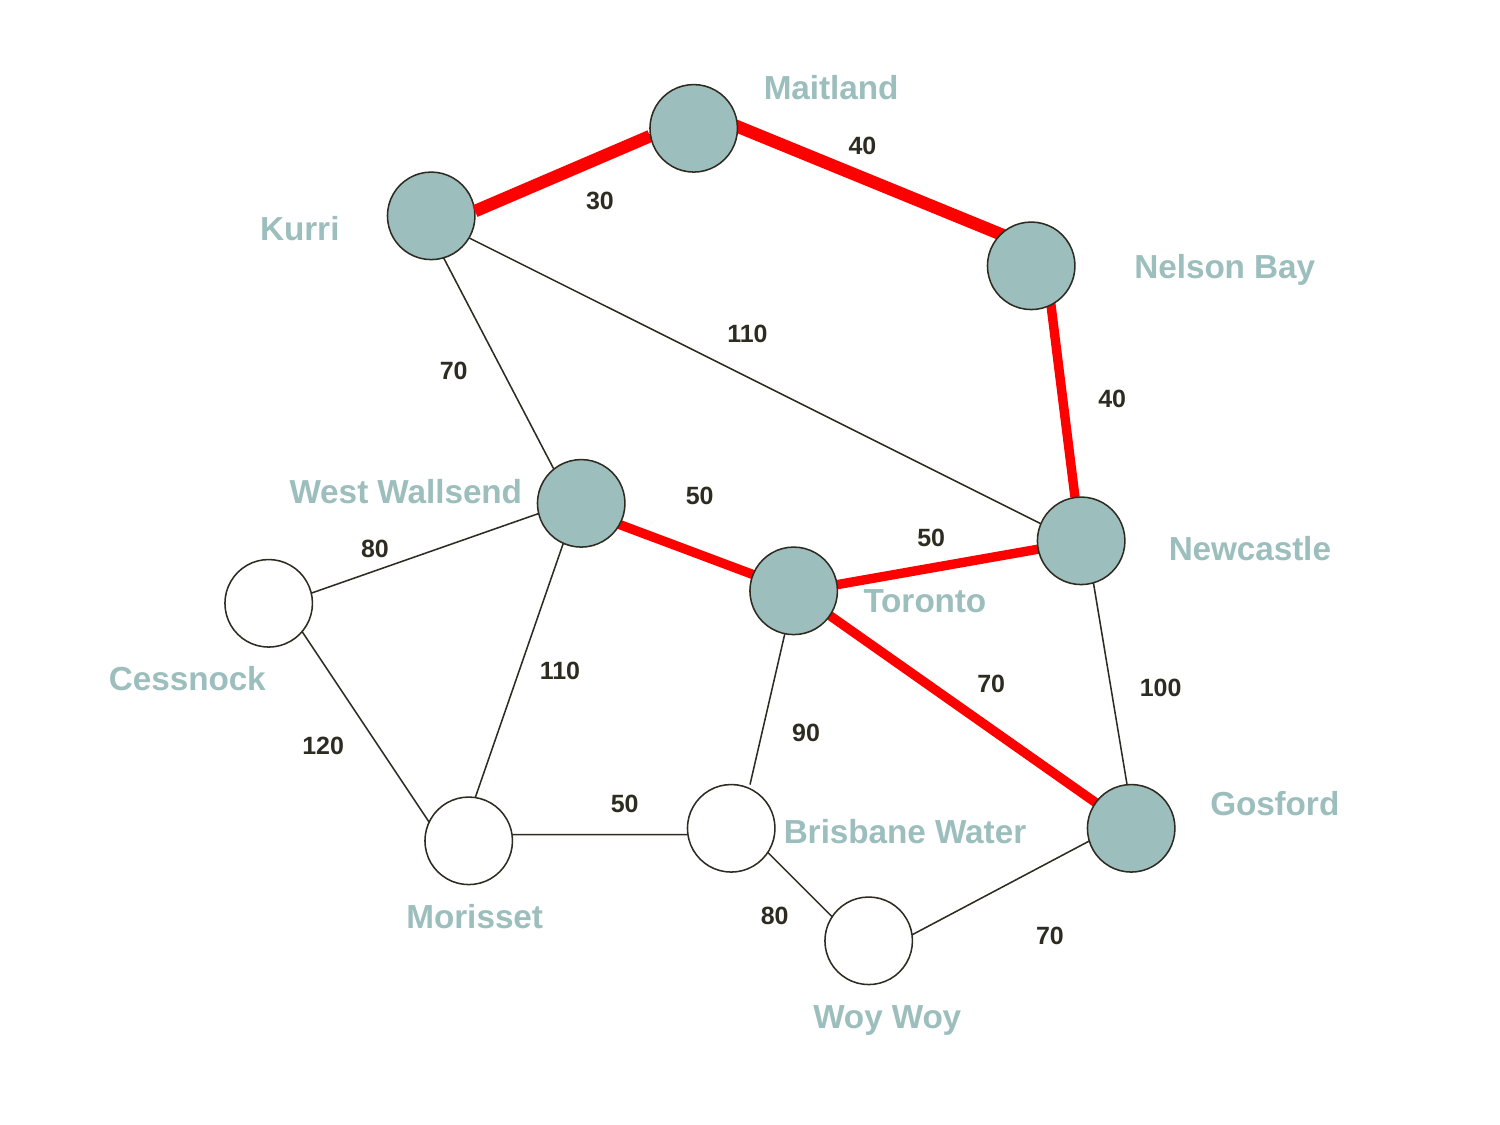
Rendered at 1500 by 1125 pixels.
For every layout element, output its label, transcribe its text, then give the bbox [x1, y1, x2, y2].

text_box 70 [962, 659, 1088, 705]
text_box 40 [1074, 375, 1150, 420]
text_box 50 [875, 514, 988, 560]
text_box 30 [562, 177, 638, 222]
text_box Gosford [1087, 774, 1463, 830]
text_box Kurri [112, 199, 488, 255]
text_box [1093, 830, 1175, 873]
text_box 50 [662, 472, 738, 517]
text_box [987, 222, 1066, 310]
text_box 70 [1012, 912, 1088, 958]
text_box 50 [587, 779, 663, 825]
text_box Toronto [737, 572, 1113, 627]
text_box 70 [424, 347, 563, 392]
text_box Woy Woy [699, 987, 1075, 1043]
text_box [540, 459, 625, 548]
text_box 80 [337, 525, 413, 570]
text_box [769, 627, 819, 635]
text_box 80 [737, 892, 813, 938]
text_box [1037, 497, 1120, 572]
text_box Morisset [287, 887, 663, 943]
text_box [411, 255, 451, 260]
text_box [424, 797, 513, 885]
text_box 90 [737, 709, 875, 755]
text_box [390, 172, 472, 199]
text_box [224, 559, 313, 648]
text_box 100 [1125, 664, 1313, 710]
text_box [687, 784, 767, 873]
text_box 120 [287, 722, 400, 767]
text_box 40 [824, 122, 900, 167]
text_box [649, 114, 738, 173]
text_box Nelson Bay [1037, 237, 1413, 293]
text_box [754, 547, 834, 572]
text_box Cessnock [0, 649, 375, 705]
text_box [824, 897, 913, 985]
text_box Newcastle [1062, 519, 1438, 575]
text_box 110 [525, 647, 650, 692]
text_box Maitland [643, 59, 1019, 114]
text_box West Wallsend [218, 462, 594, 518]
text_box 110 [712, 309, 888, 355]
text_box Brisbane Water [717, 802, 1093, 858]
